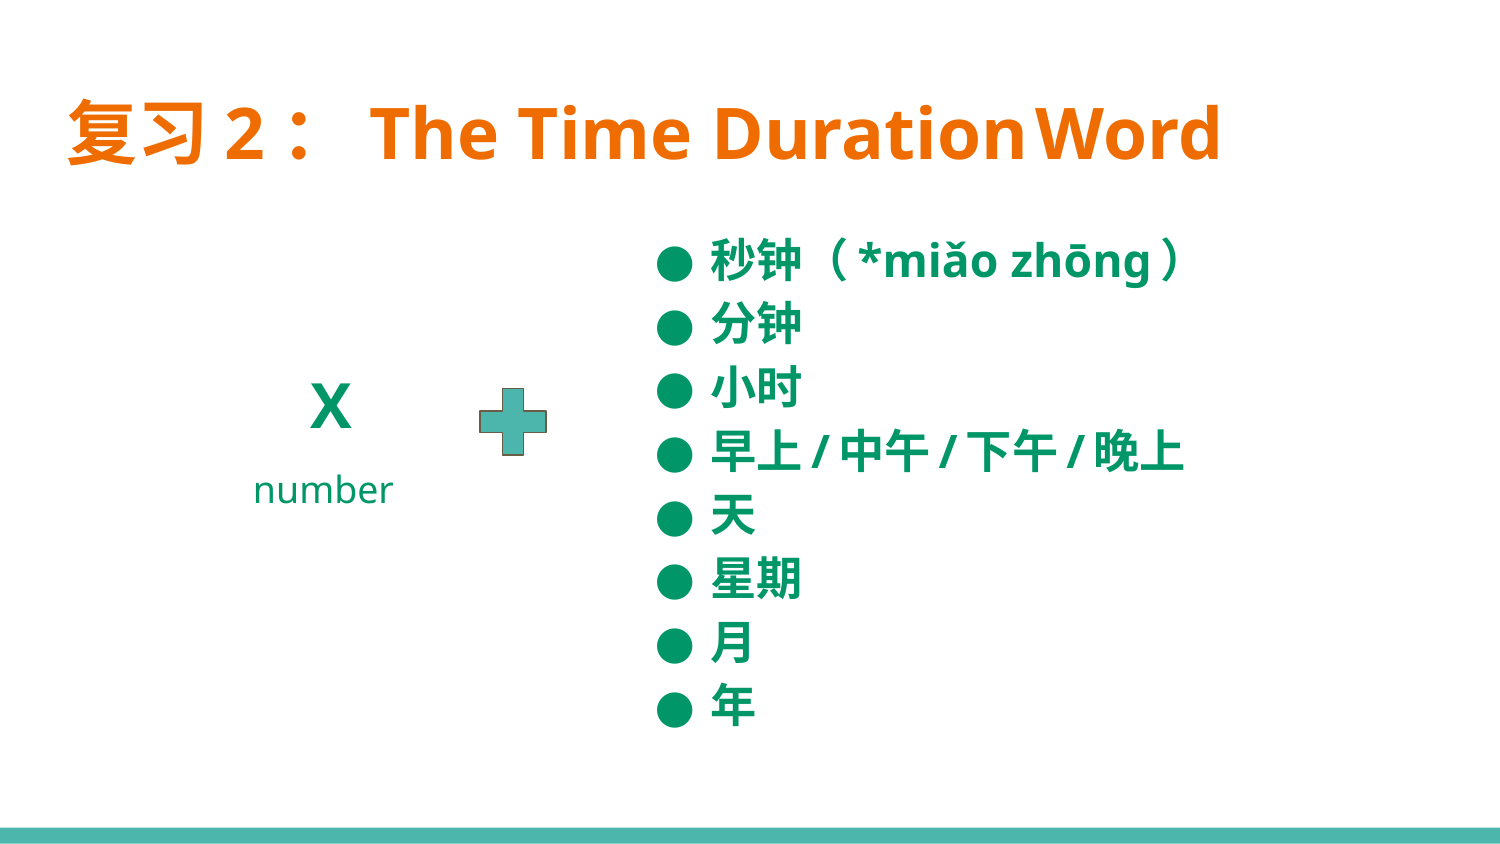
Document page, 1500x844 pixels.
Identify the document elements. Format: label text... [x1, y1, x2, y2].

list 秒钟（*miǎo zhōng） 分钟 小时 早上/中午/下午/晚上 天 星期 月 年 [630, 207, 1329, 750]
text_box [479, 388, 546, 455]
text_box X number [163, 351, 500, 559]
title 复习2：The Time Duration Word [51, 72, 1449, 189]
